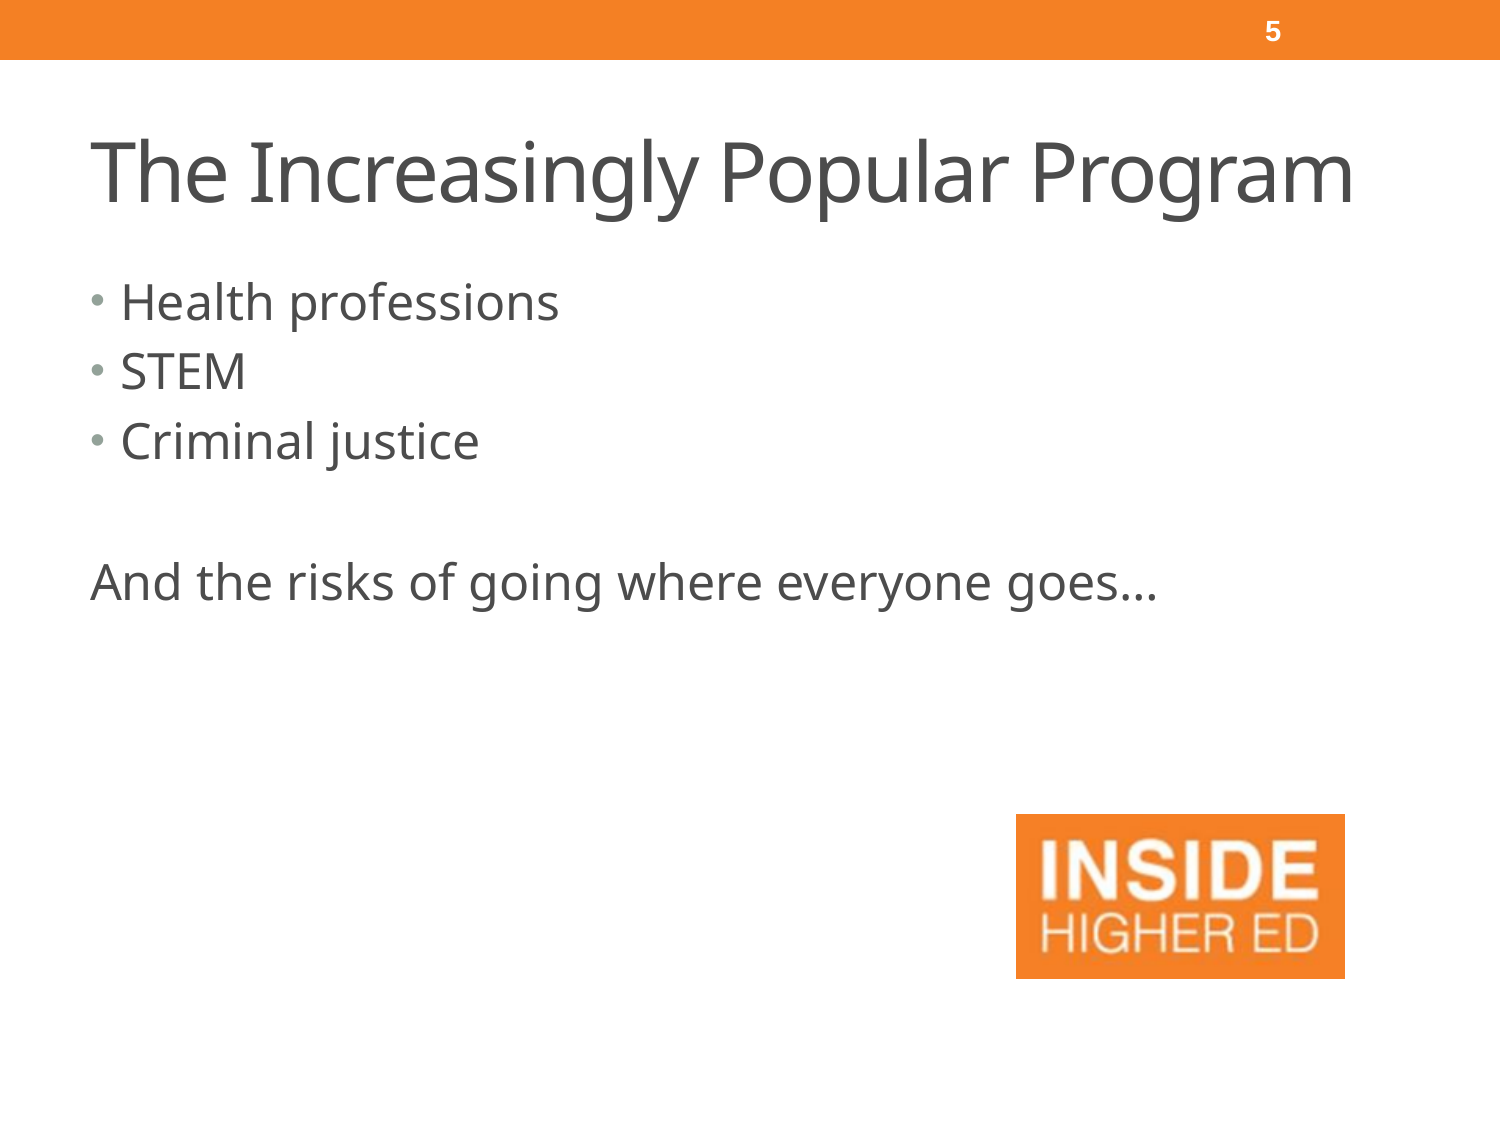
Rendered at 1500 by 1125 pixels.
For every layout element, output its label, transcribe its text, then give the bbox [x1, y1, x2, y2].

title The Increasingly Popular Program [75, 87, 1425, 250]
slide_number 5 [1250, 3, 1425, 57]
picture [1016, 814, 1345, 979]
list Health professions STEM Criminal justice And the risks of going where everyone goes… [75, 262, 1425, 1063]
